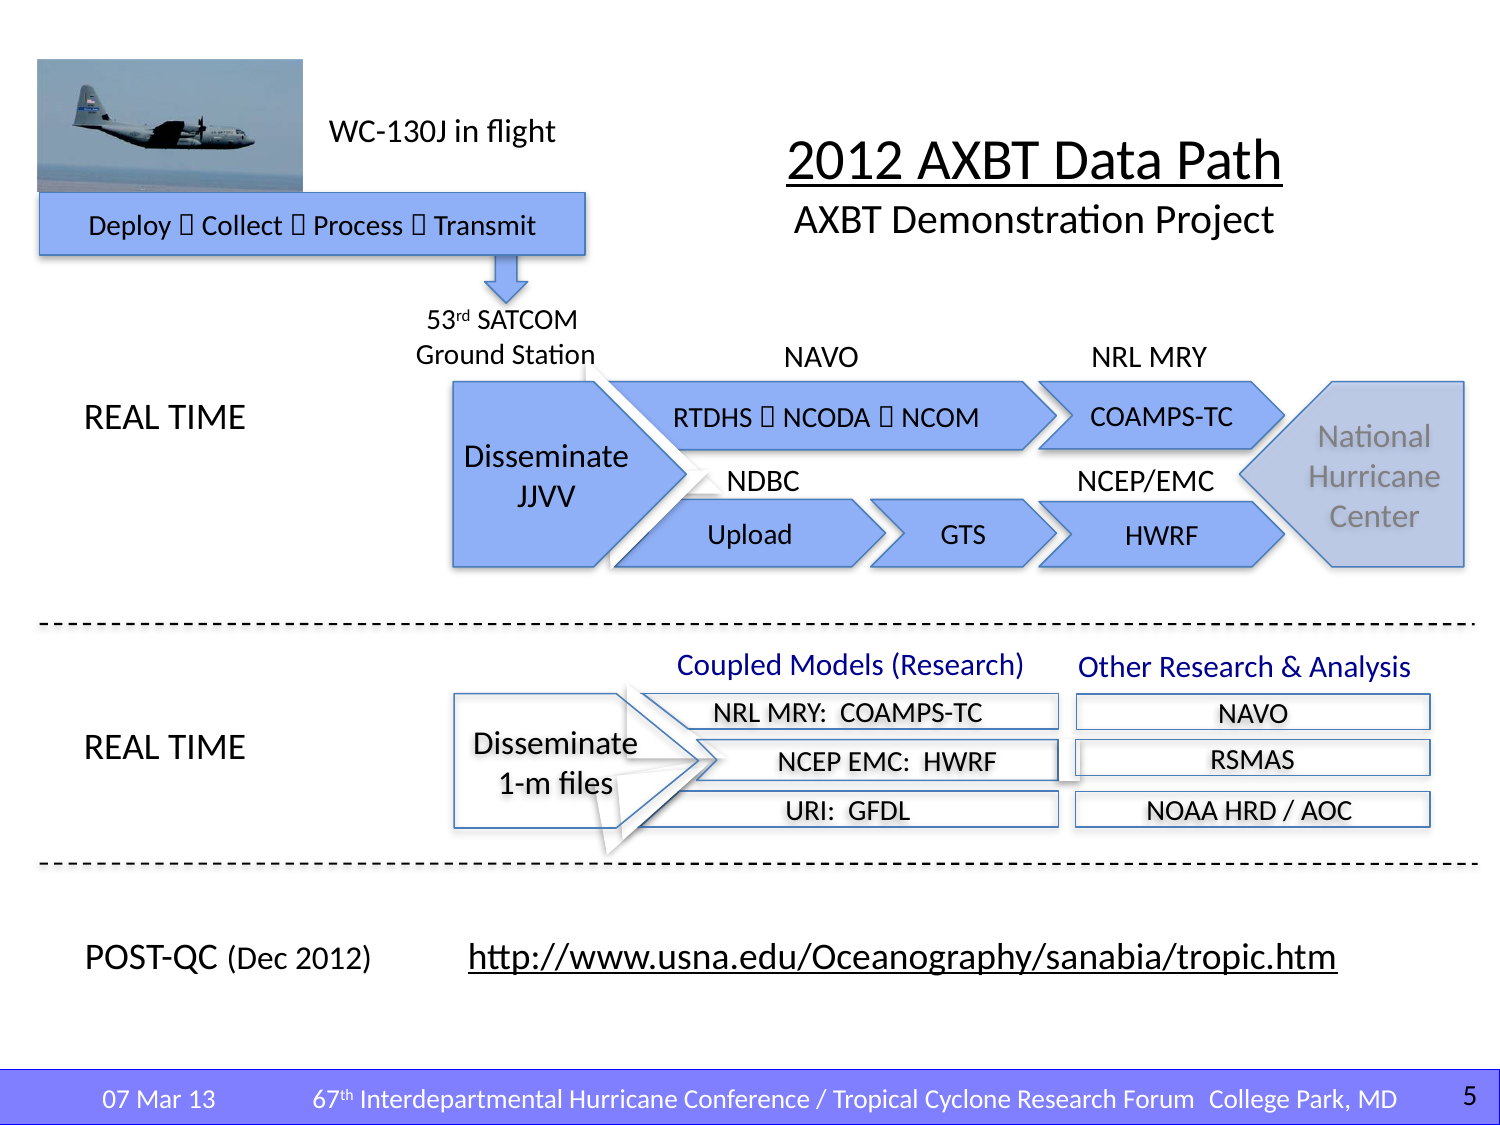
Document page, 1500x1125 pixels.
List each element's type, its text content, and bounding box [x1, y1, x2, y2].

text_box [607, 472, 886, 567]
text_box NCEP/EMC [1059, 452, 1253, 499]
text_box REAL TIME [69, 715, 262, 775]
text_box 5 [1447, 1069, 1498, 1119]
text_box NRL MRY [1041, 329, 1258, 382]
text_box Deploy  Collect  Process  Transmit [39, 192, 586, 256]
text_box 2012 AXBT Data Path AXBT Demonstration Project [614, 114, 1455, 250]
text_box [585, 359, 1057, 494]
text_box 07 Mar 13 67th Interdepartmental Hurricane Conference / Tropical Cyclone Research Forum College Park, MD [0, 1069, 1500, 1125]
text_box COAMPS-TC [1061, 382, 1286, 450]
text_box POST-QC (Dec 2012) [70, 924, 388, 985]
text_box Disseminate JJVV [452, 380, 602, 568]
text_box http://www.usna.edu/Oceanography/sanabia/tropic.htm [453, 924, 1362, 985]
text_box WC-130J in flight [307, 102, 584, 157]
text_box NAVO [591, 329, 1041, 357]
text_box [453, 636, 1431, 845]
text_box HWRF [1038, 500, 1286, 568]
text_box 53rd SATCOM Ground Station [386, 293, 625, 378]
text_box REAL TIME [69, 384, 262, 444]
picture [37, 59, 303, 192]
text_box GTS [890, 502, 1058, 568]
text_box National Hurricane Center [1238, 380, 1465, 568]
text_box [483, 264, 529, 293]
